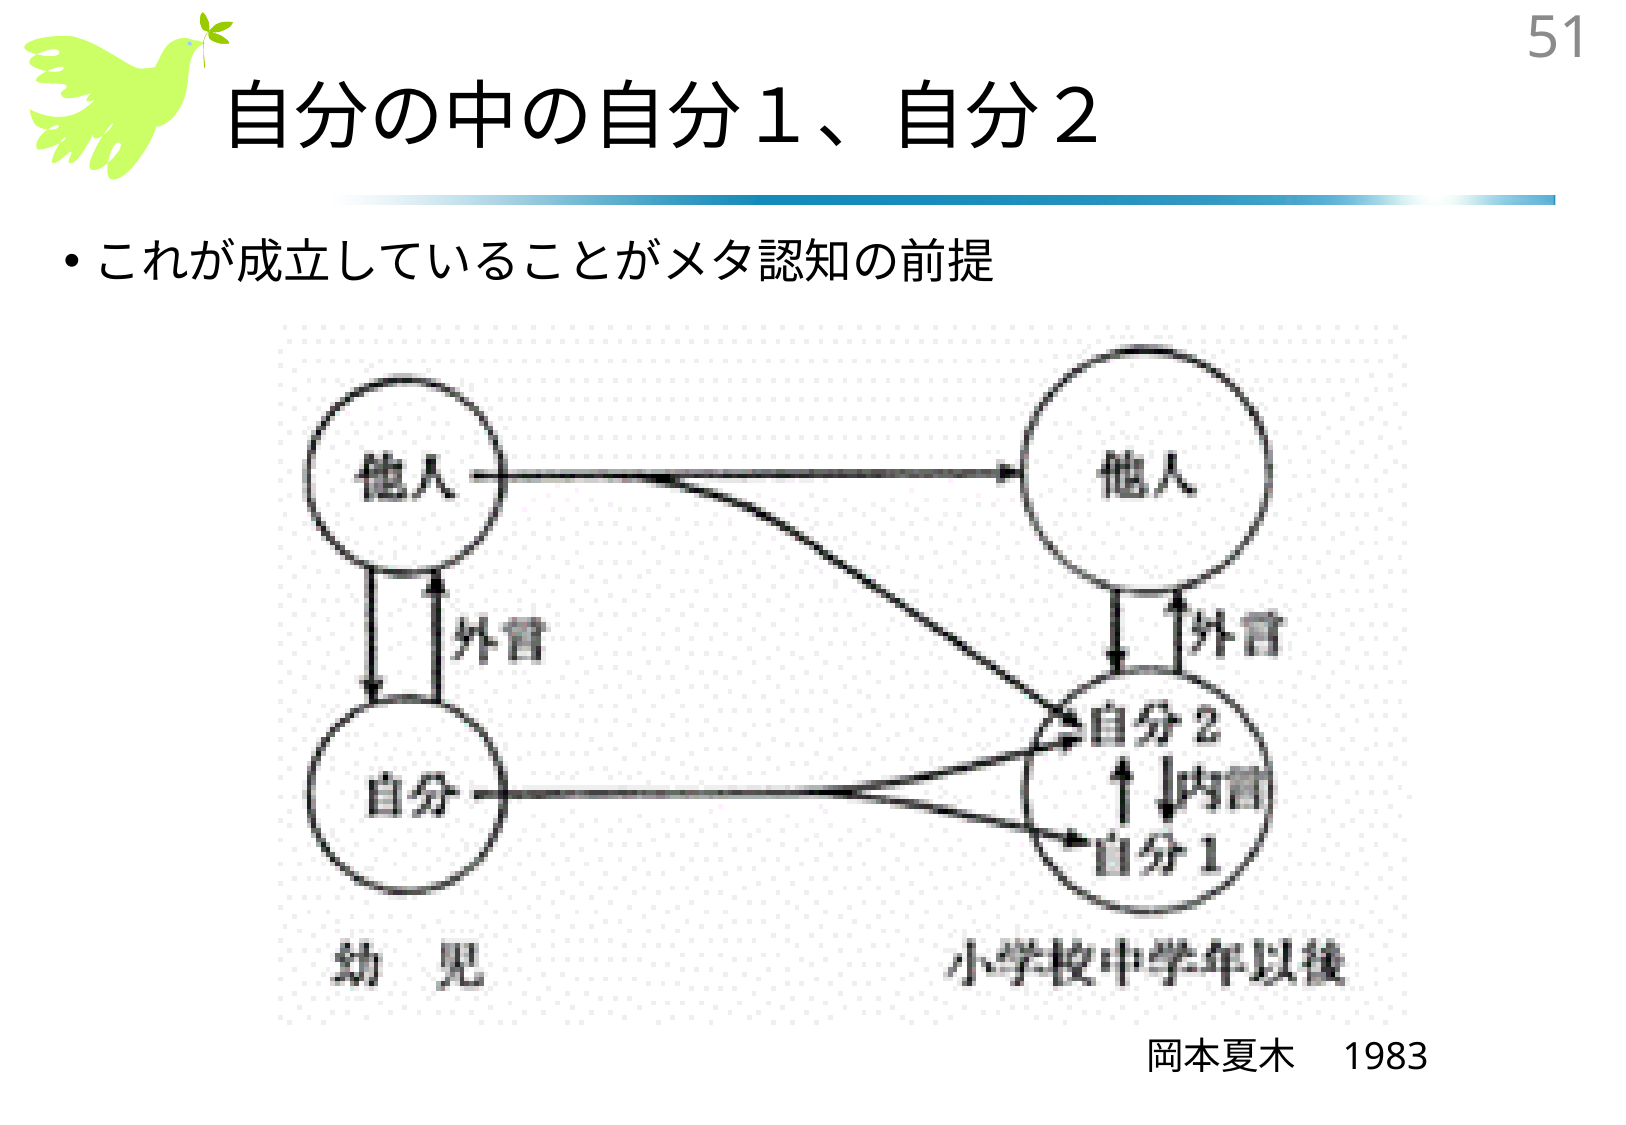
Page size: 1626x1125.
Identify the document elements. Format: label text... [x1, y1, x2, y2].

picture [43, 195, 1556, 205]
title 自分の中の自分１、自分２ [205, 41, 1556, 196]
list これが成立していることがメタ認知の前提 [48, 229, 1550, 1014]
picture [263, 292, 1422, 1025]
slide_number 51 [1242, 8, 1608, 69]
text_box 岡本夏木 1983 [1131, 1024, 1444, 1085]
